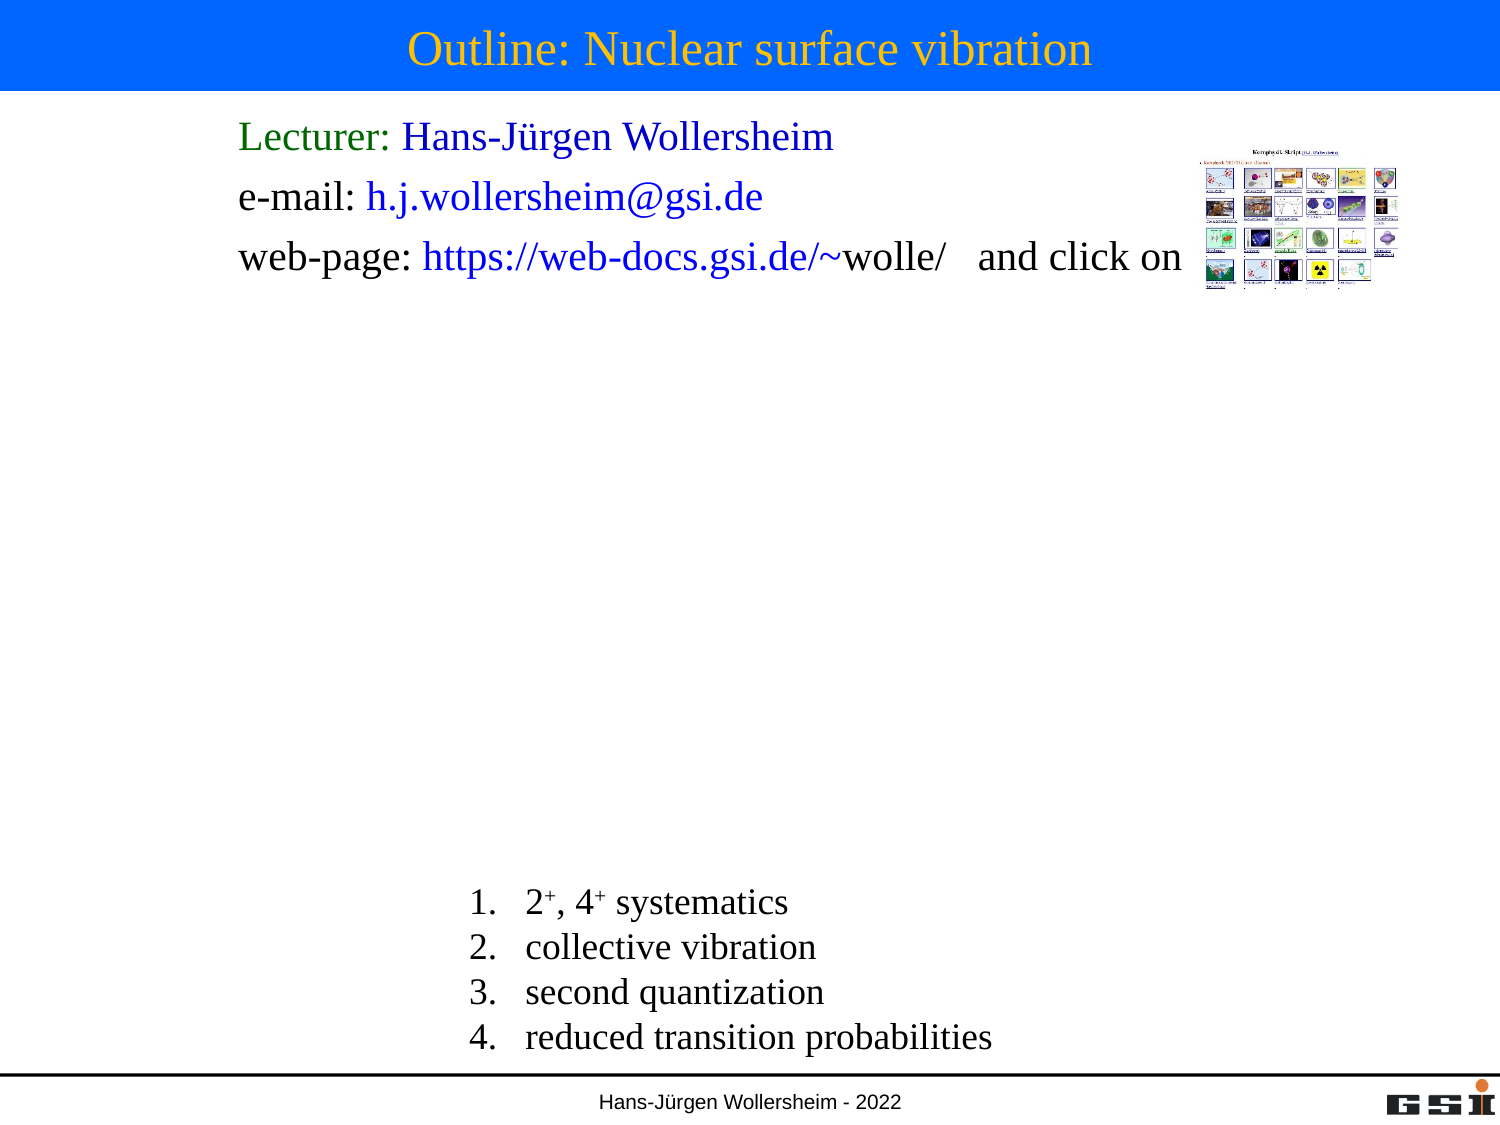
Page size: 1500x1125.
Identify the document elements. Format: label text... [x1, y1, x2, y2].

title Outline: Nuclear surface vibration [0, 0, 1500, 91]
picture [1198, 147, 1406, 291]
text_box Lecturer: Hans-Jürgen Wollersheim e-mail: h.j.wollersheim@gsi.de web-page: https://web-docs.gsi.de/~wolle/ and click on [223, 101, 1229, 287]
picture [1387, 1079, 1495, 1115]
text_box 2+, 4+ systematics collective vibration second quantization reduced transition probabilities [454, 869, 1009, 1065]
